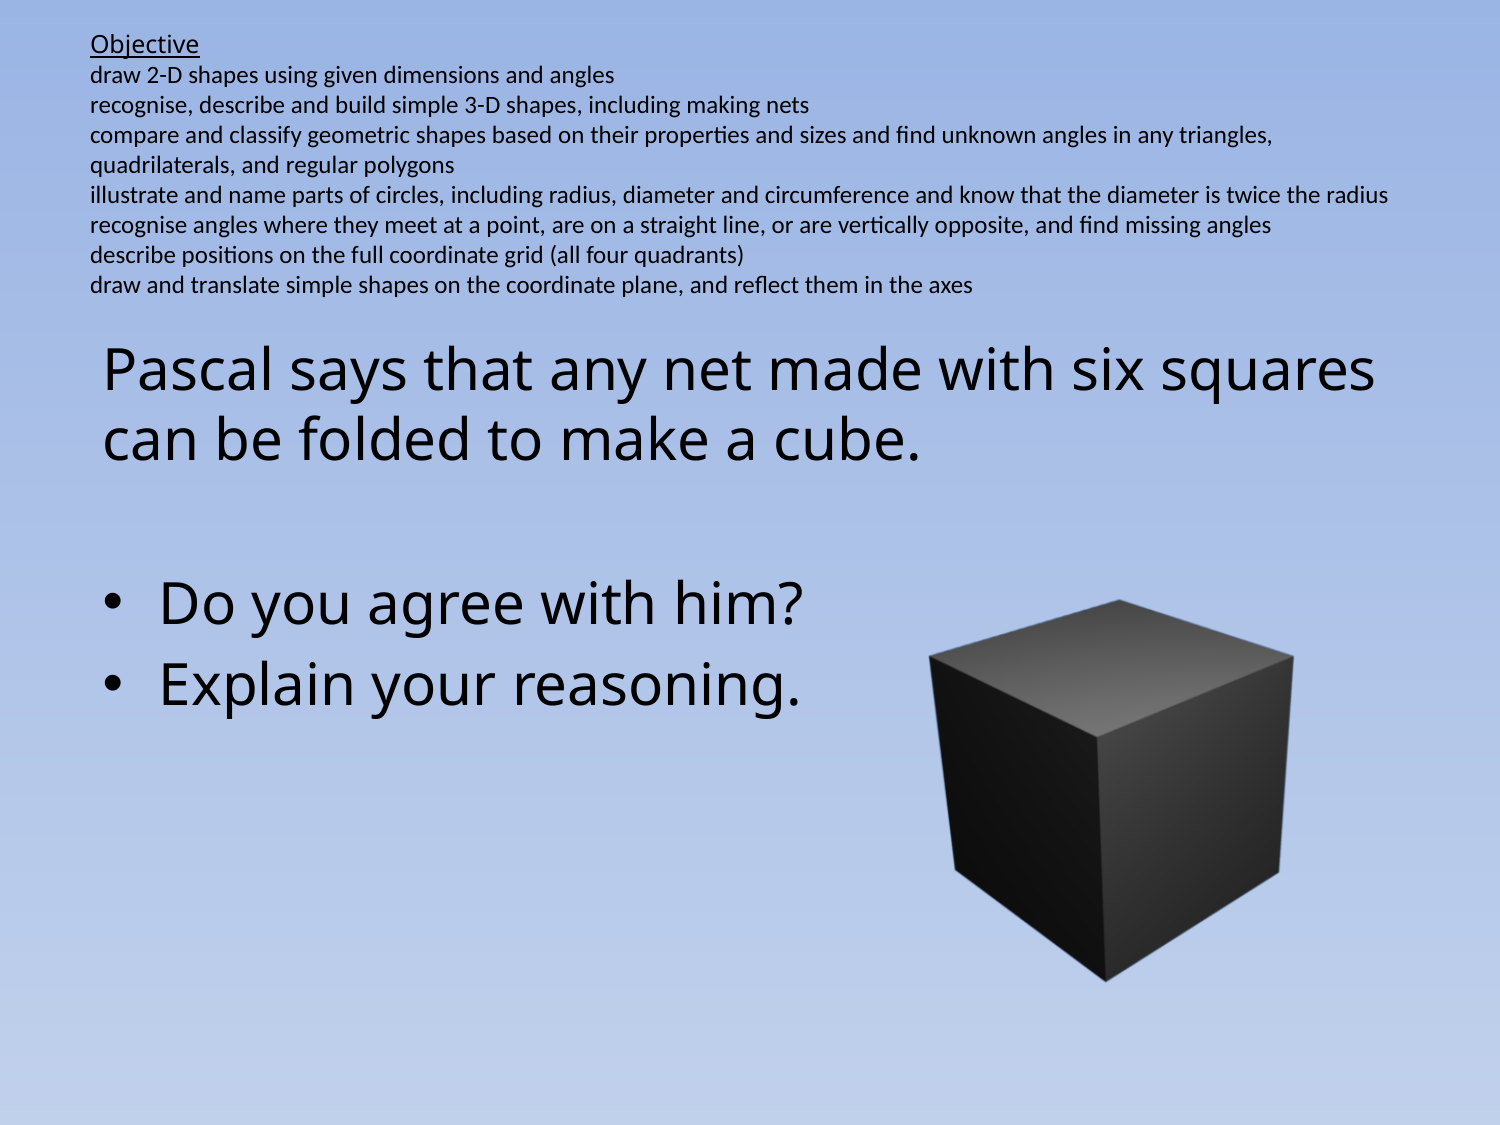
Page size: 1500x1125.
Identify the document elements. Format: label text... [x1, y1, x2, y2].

title Objective draw 2-D shapes using given dimensions and angles recognise, describe and build simple 3-D shapes, including making nets compare and classify geometric shapes based on their properties and sizes and find unknown angles in any triangles, quadrilaterals, and regular polygons illustrate and name parts of circles, including radius, diameter and circumference and know that the diameter is twice the radius recognise angles where they meet at a point, are on a straight line, or are vertically opposite, and find missing angles describe positions on the full coordinate grid (all four quadrants) draw and translate simple shapes on the coordinate plane, and reflect them in the axes [75, 50, 1425, 313]
list Pascal says that any net made with six squares can be folded to make a cube. Do you agree with him? Explain your reasoning. [87, 324, 1438, 1050]
picture [874, 562, 1346, 1016]
